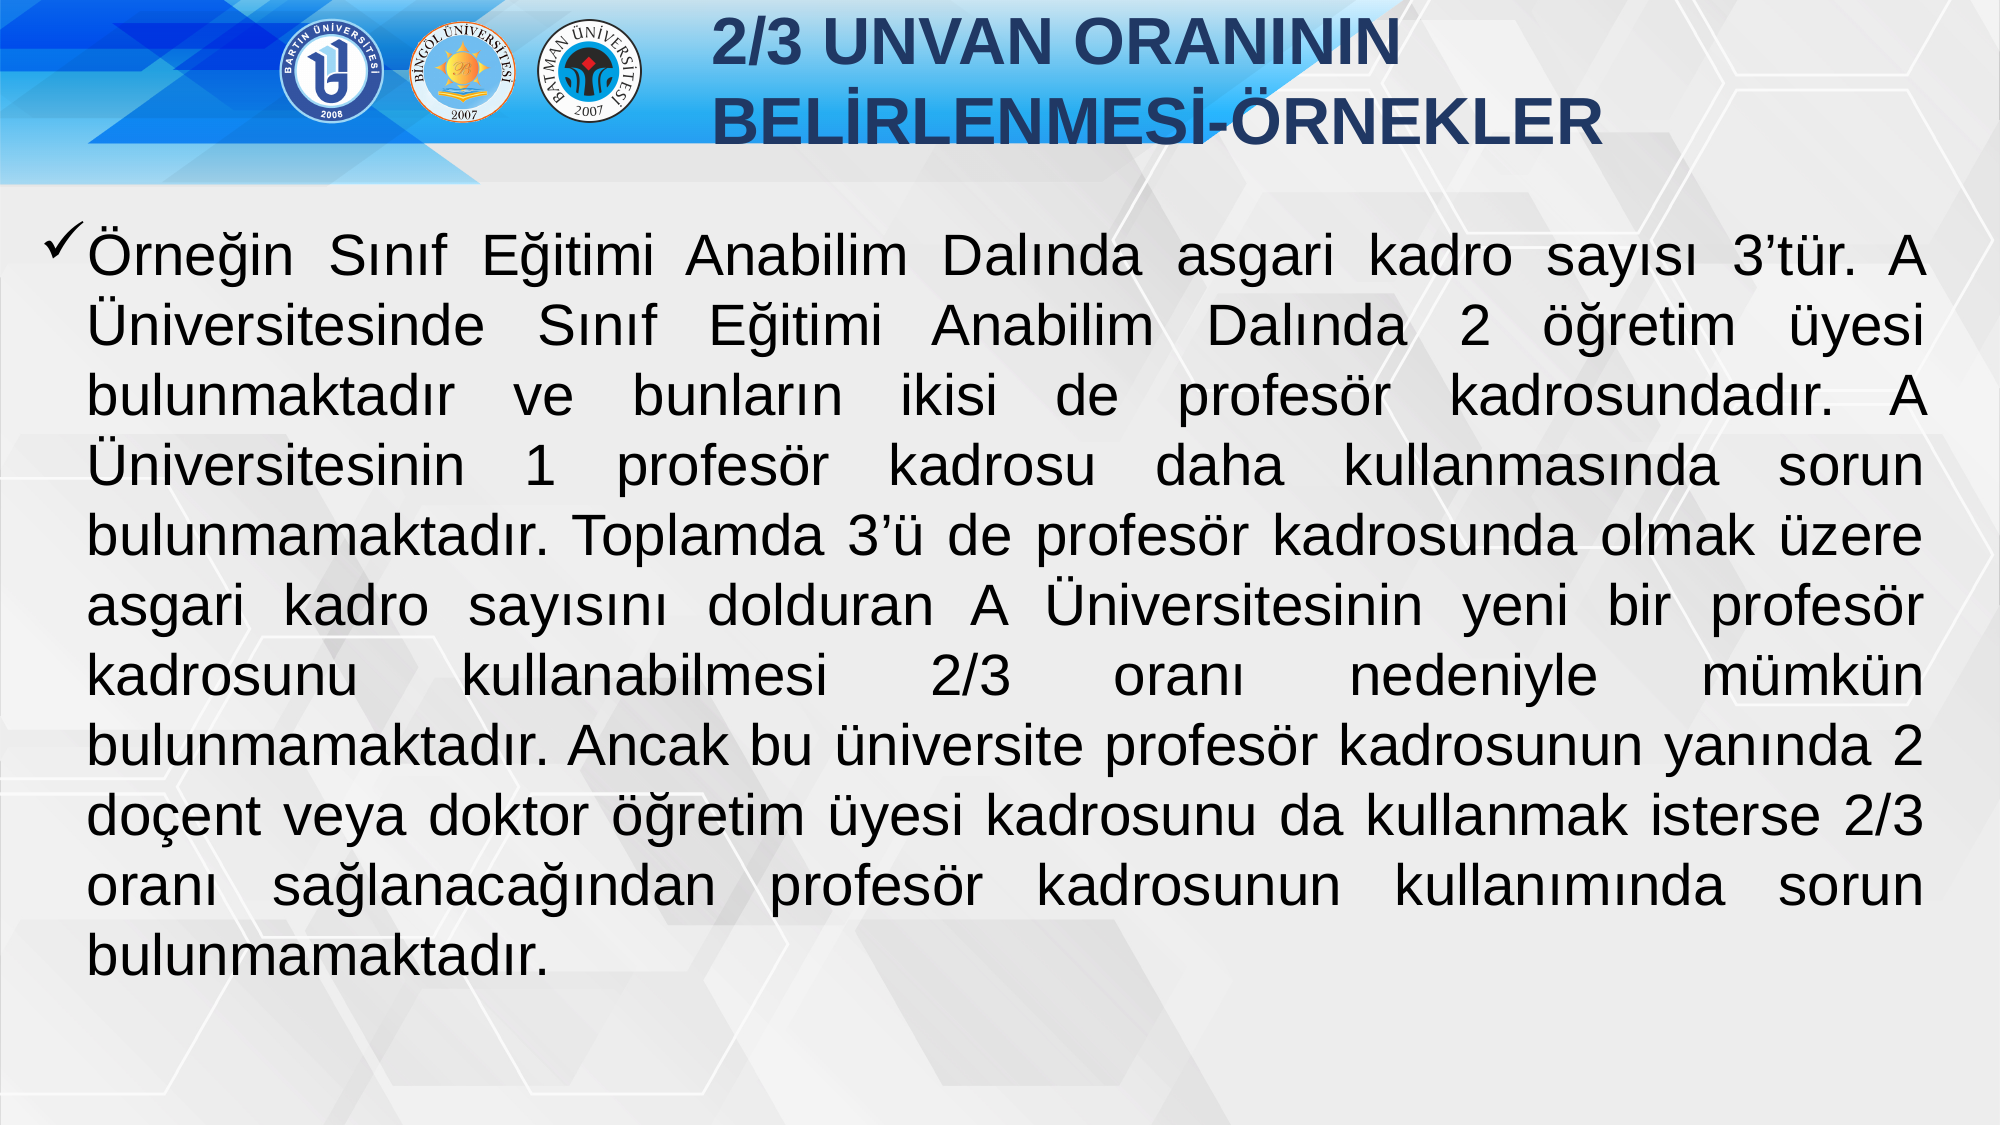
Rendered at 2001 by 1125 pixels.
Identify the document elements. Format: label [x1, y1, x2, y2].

text_box [0, 0, 1884, 199]
picture [0, 0, 2000, 1125]
picture [409, 21, 516, 123]
picture [537, 19, 642, 123]
